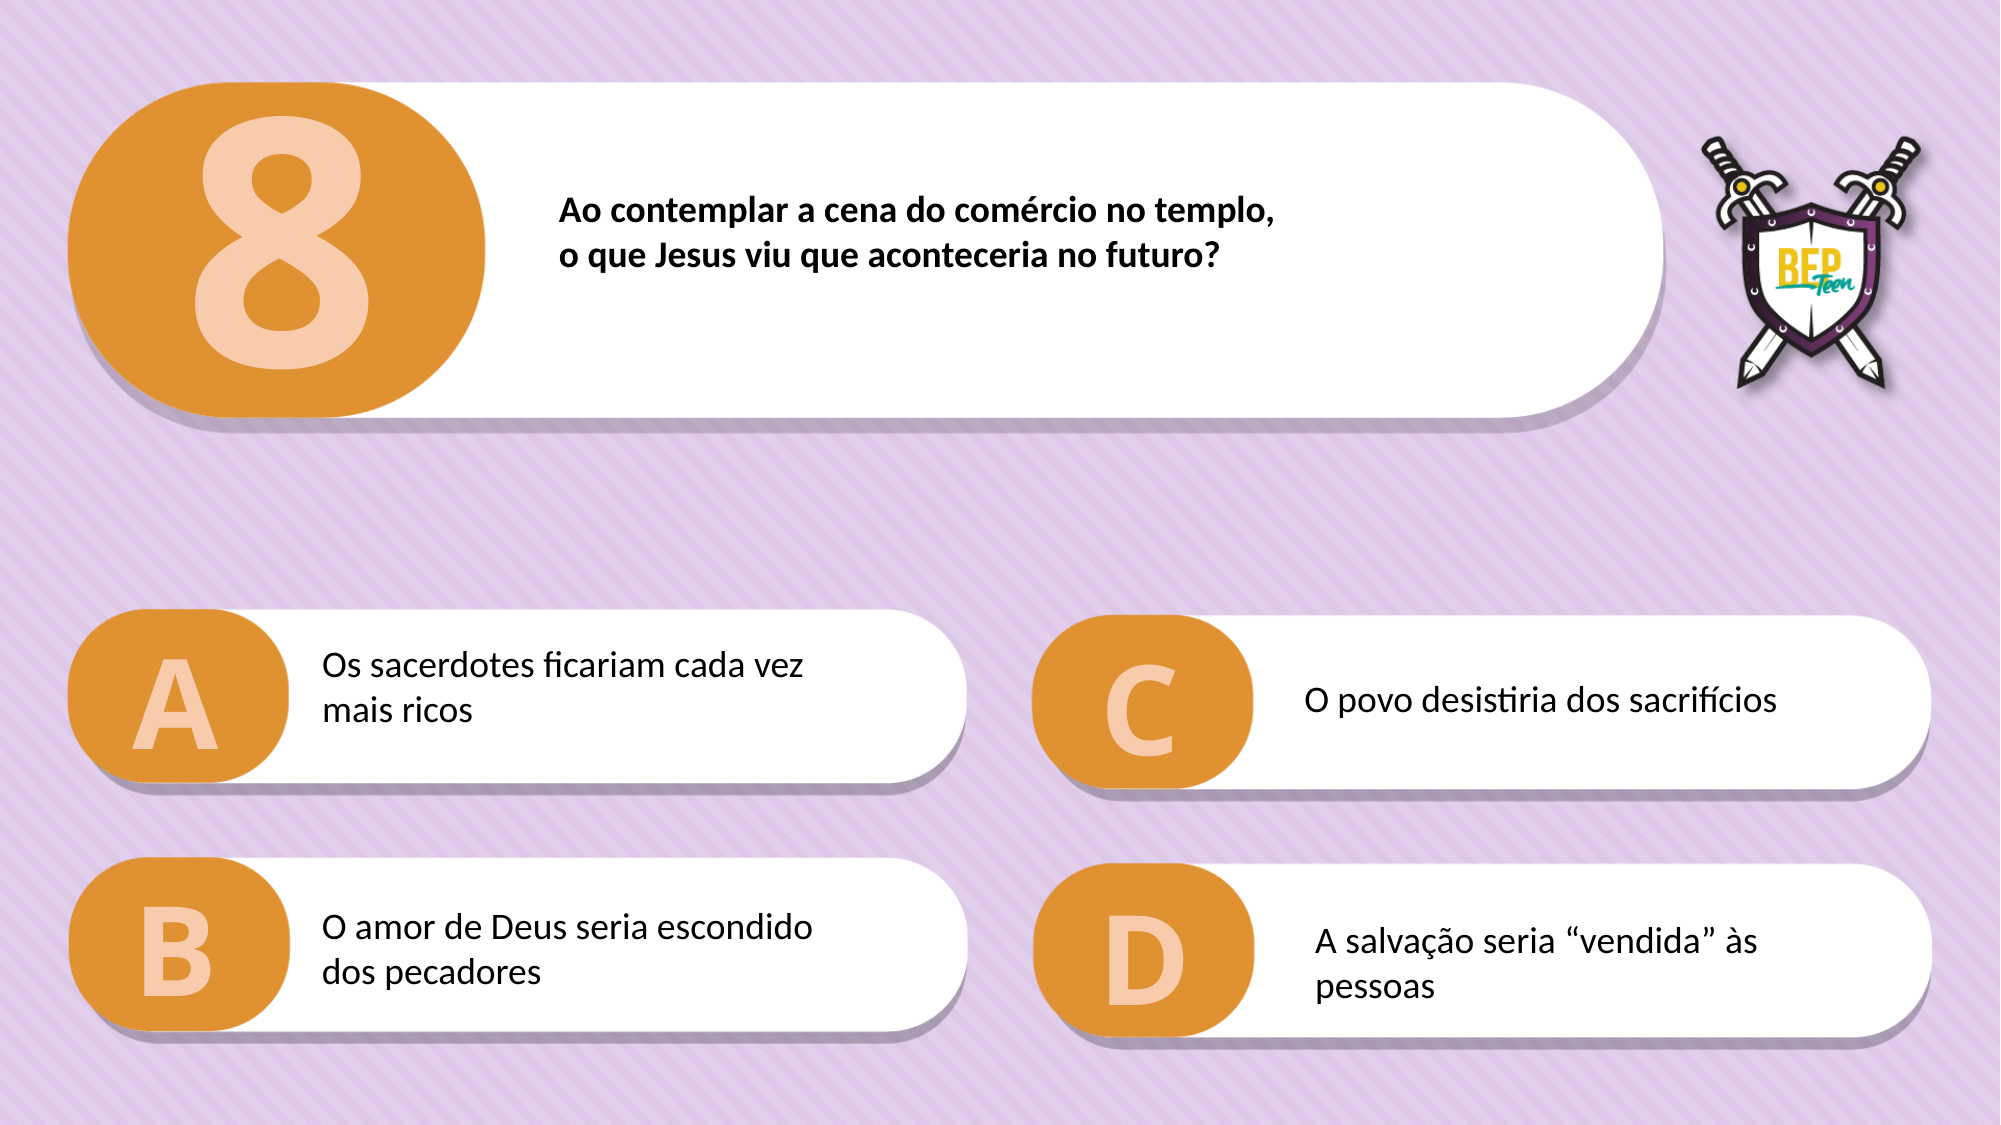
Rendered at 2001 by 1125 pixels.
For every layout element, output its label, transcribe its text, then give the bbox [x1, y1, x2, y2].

text_box Ao contemplar a cena do comércio no templo, o que Jesus viu que aconteceria no futuro? [544, 177, 1535, 282]
text_box O amor de Deus seria escondido dos pecadores [307, 894, 884, 1000]
text_box O povo desistiria dos sacrifícios [1289, 667, 1882, 728]
text_box 8 [168, 13, 308, 443]
picture [0, 0, 2001, 1125]
text_box D [1075, 872, 1214, 1038]
text_box A [106, 616, 245, 782]
text_box Os sacerdotes ficariam cada vez mais ricos [307, 632, 897, 737]
text_box C [1071, 622, 1210, 788]
text_box B [106, 864, 245, 1029]
text_box A salvação seria “vendida” às pessoas [1300, 908, 1790, 1014]
